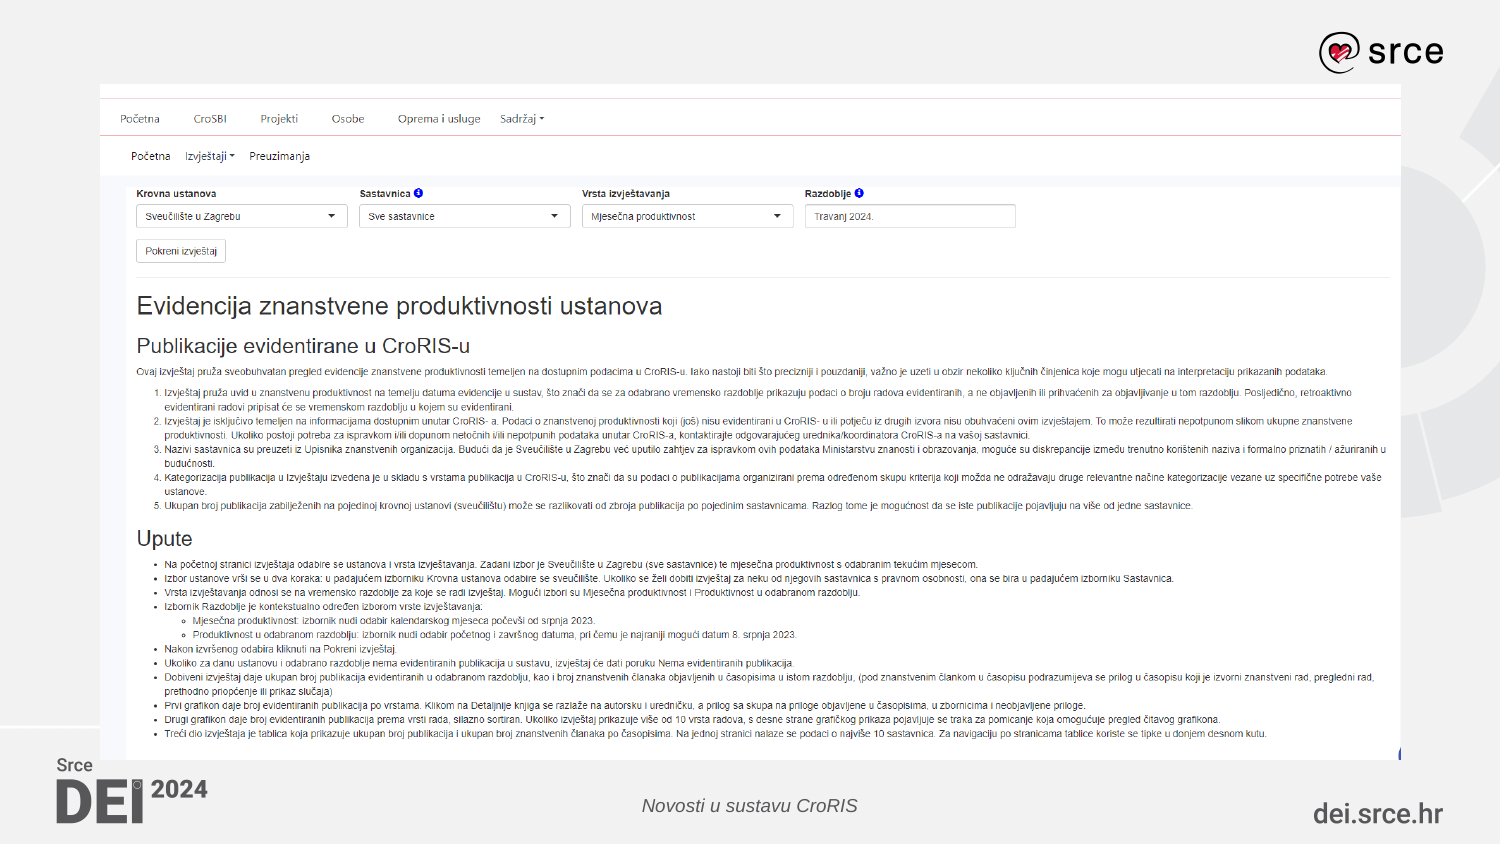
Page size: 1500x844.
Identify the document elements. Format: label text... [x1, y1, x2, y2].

footer Novosti u sustavu CroRIS [338, 782, 1162, 828]
picture [100, 84, 1401, 760]
